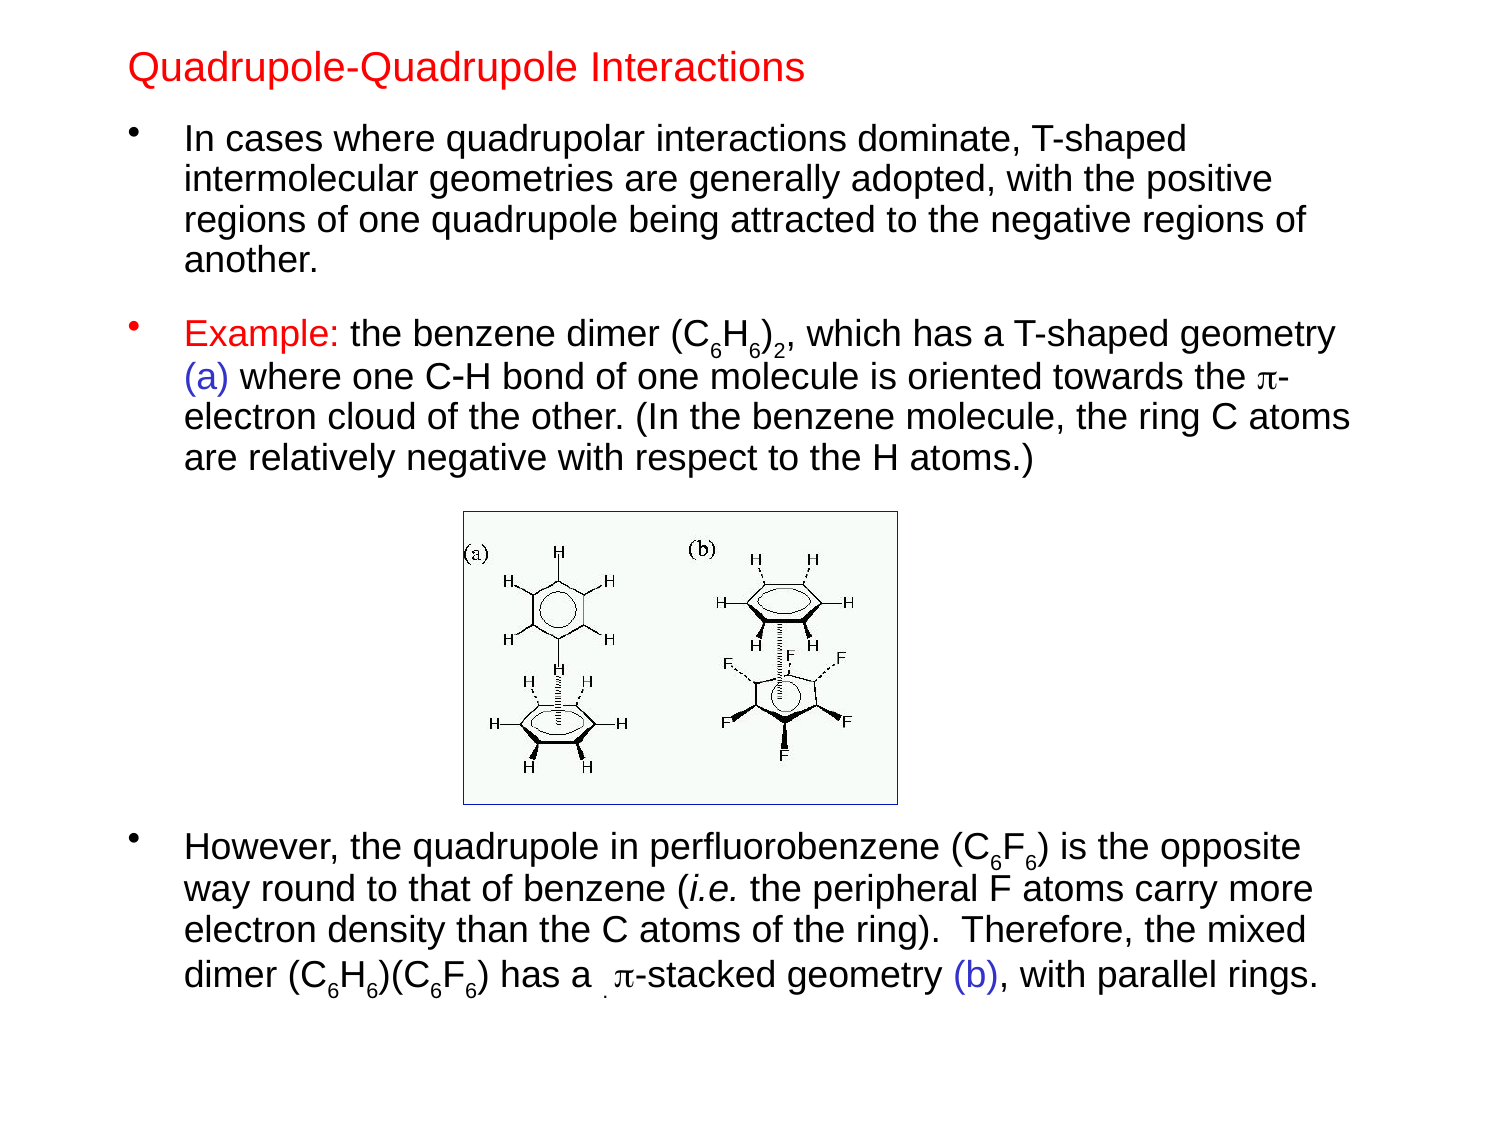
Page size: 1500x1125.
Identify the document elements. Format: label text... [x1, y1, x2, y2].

picture [463, 512, 898, 805]
list Quadrupole-Quadrupole Interactions In cases where quadrupolar interactions dominate, T-shaped intermolecular geometries are generally adopted, with the positive regions of one quadrupole being attracted to the negative regions of another. Example: the benzene dimer (C6H6)2, which has a T-shaped geometry (a) where one CH bond of one molecule is oriented towards the -electron cloud of the other. (In the benzene molecule, the ring C atoms are relatively negative with respect to the H atoms.) However, the quadrupole in perfluorobenzene (C6F6) is the opposite way round to that of benzene (i.e. the peripheral F atoms carry more electron density than the C atoms of the ring). Therefore, the mixed dimer (C6H6)(C6F6) has a . -stacked geometry (b), with parallel rings. [112, 37, 1388, 826]
